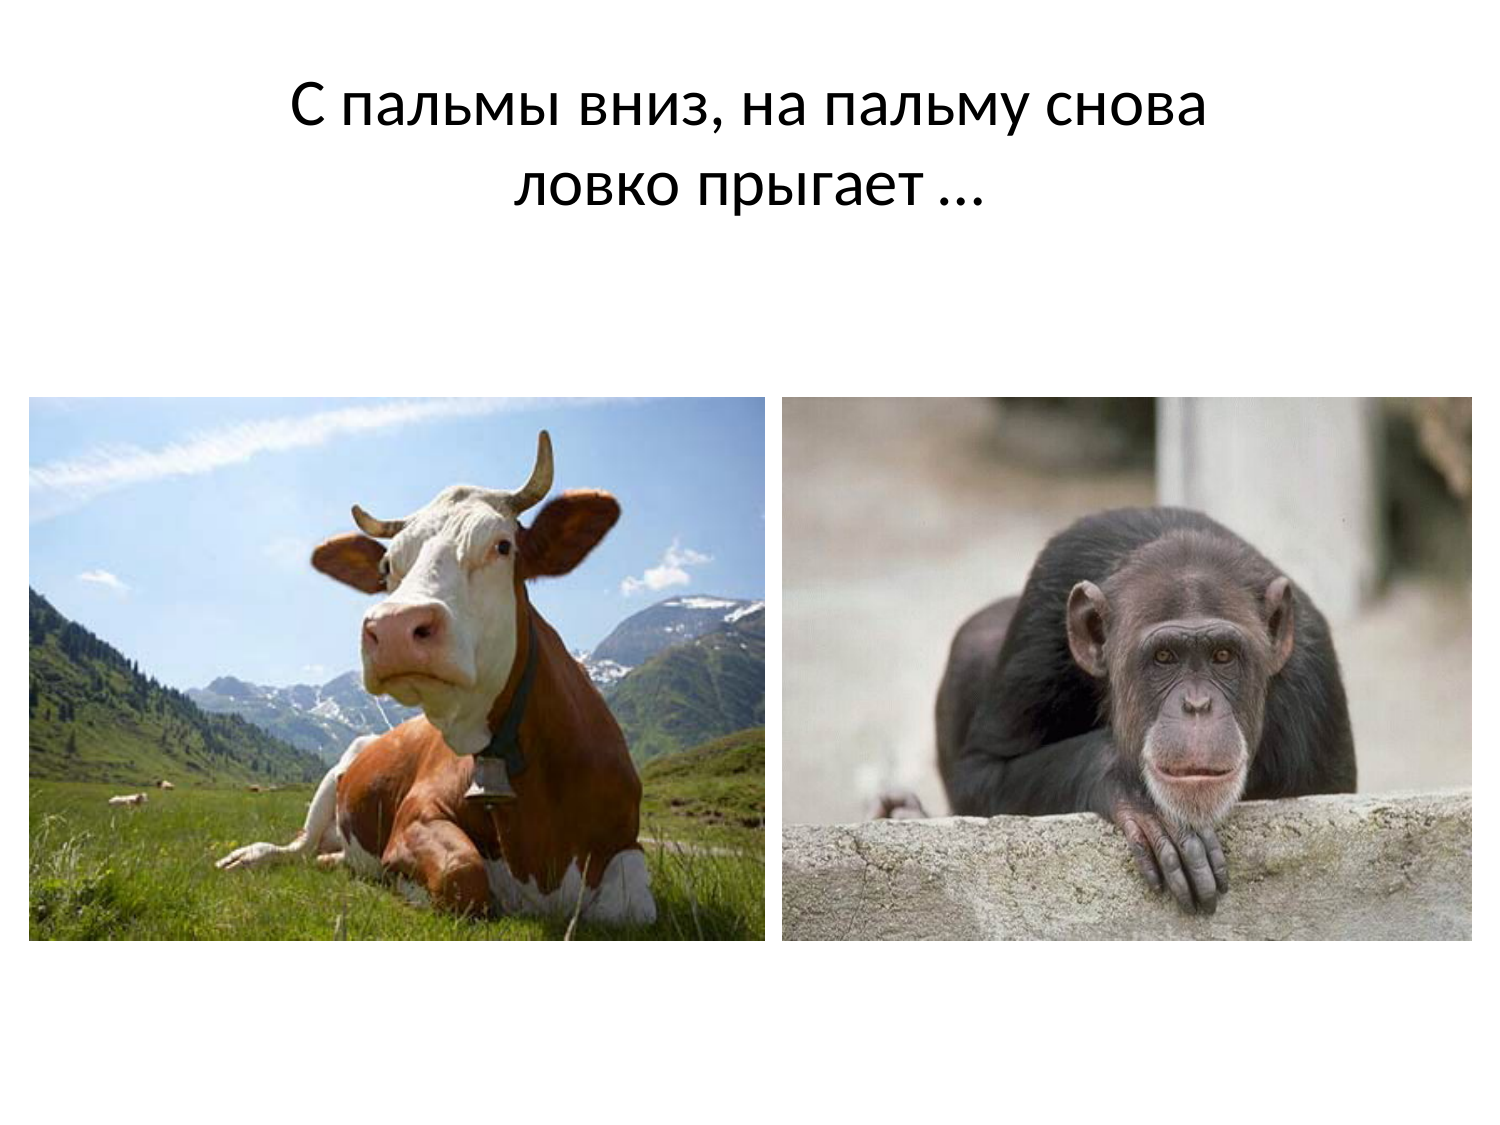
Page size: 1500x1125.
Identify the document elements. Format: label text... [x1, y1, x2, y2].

picture [781, 396, 1472, 941]
title С пальмы вниз, на пальму снова ловко прыгает … [75, 45, 1425, 233]
picture [29, 396, 766, 941]
